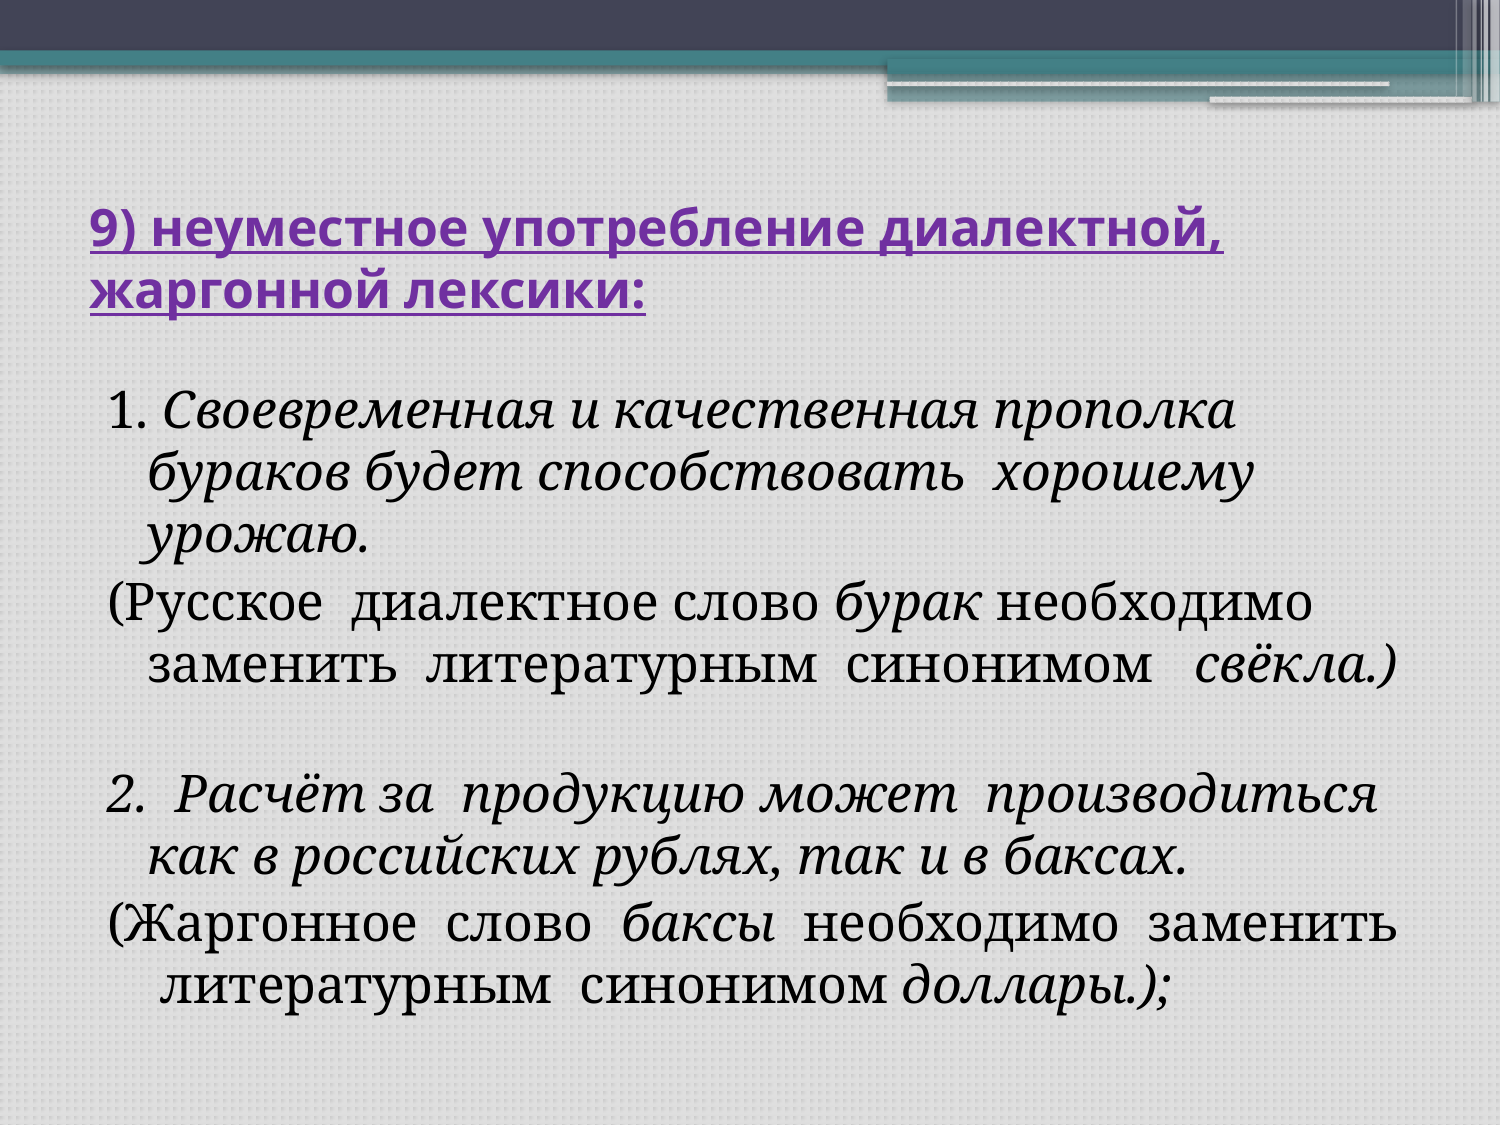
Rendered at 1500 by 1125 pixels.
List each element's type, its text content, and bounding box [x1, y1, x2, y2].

title 9) неуместное употребление диалектной, жаргонной лексики: [75, 187, 1425, 327]
list 1. Своевременная и качественная прополка бураков будет способствовать хорошему урожаю. (Русское диалектное слово бурак необходимо заменить литературным синонимом свёкла.) 2. Расчёт за продукцию может производиться как в российских рублях, так и в баксах. (Жаргонное слово баксы необходимо заменить литературным синонимом доллары.); [75, 368, 1425, 1079]
